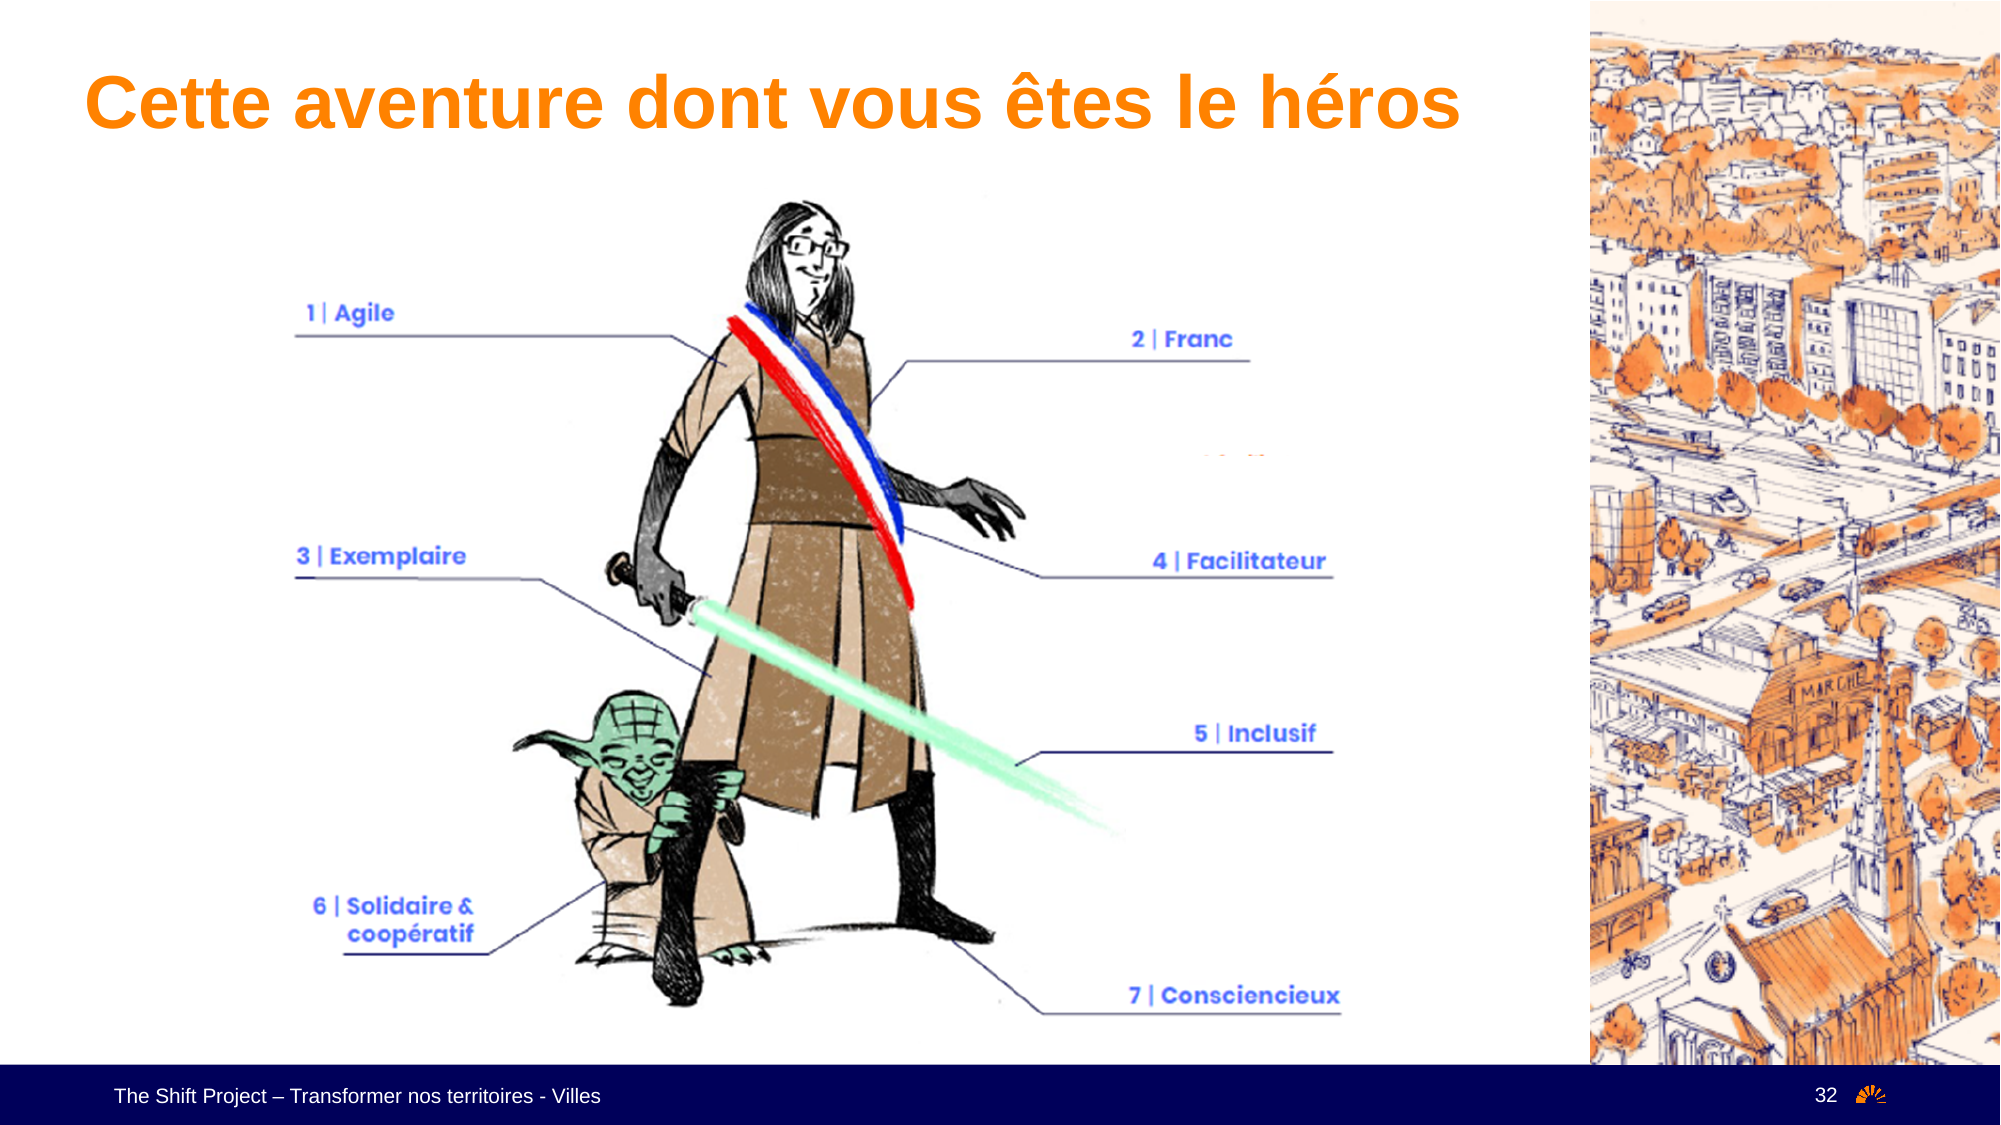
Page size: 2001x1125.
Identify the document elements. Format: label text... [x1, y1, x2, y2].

picture [278, 188, 1358, 1044]
picture [1856, 1085, 1886, 1103]
footer The Shift Project – Transformer nos territoires - Villes [114, 1064, 1436, 1125]
slide_number 32 [1436, 1064, 1838, 1125]
text_box Cette aventure dont vous êtes le héros [69, 56, 1546, 499]
picture [1590, 1, 2000, 1065]
